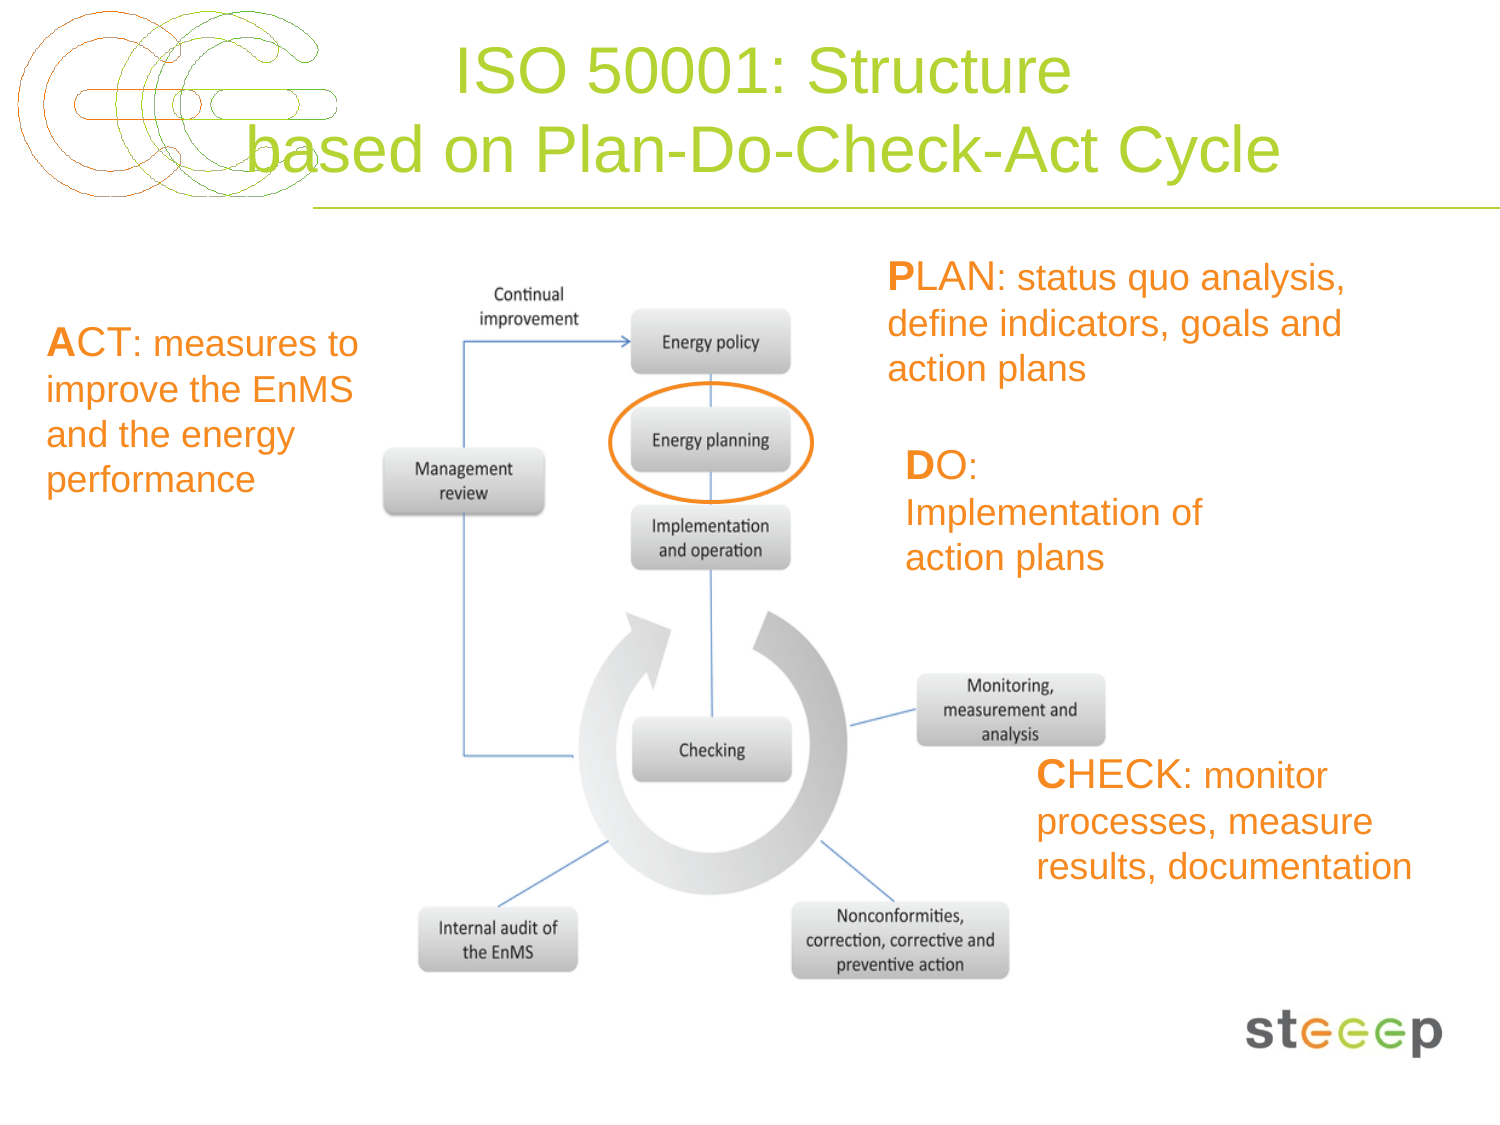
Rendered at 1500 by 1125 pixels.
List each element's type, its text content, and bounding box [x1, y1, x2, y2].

title ISO 50001: Structure based on Plan-Do-Check-Act Cycle [89, 19, 1440, 195]
text_box PLAN: status quo analysis, define indicators, goals and action plans [872, 241, 1404, 442]
text_box CHECK: monitor processes, measure results, documentation [1380, 739, 1436, 940]
picture [1187, 968, 1500, 1125]
text_box ACT: measures to improve the EnMS and the energy performance [31, 307, 106, 552]
picture [607, 380, 814, 504]
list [111, 283, 1376, 982]
picture [17, 11, 337, 197]
